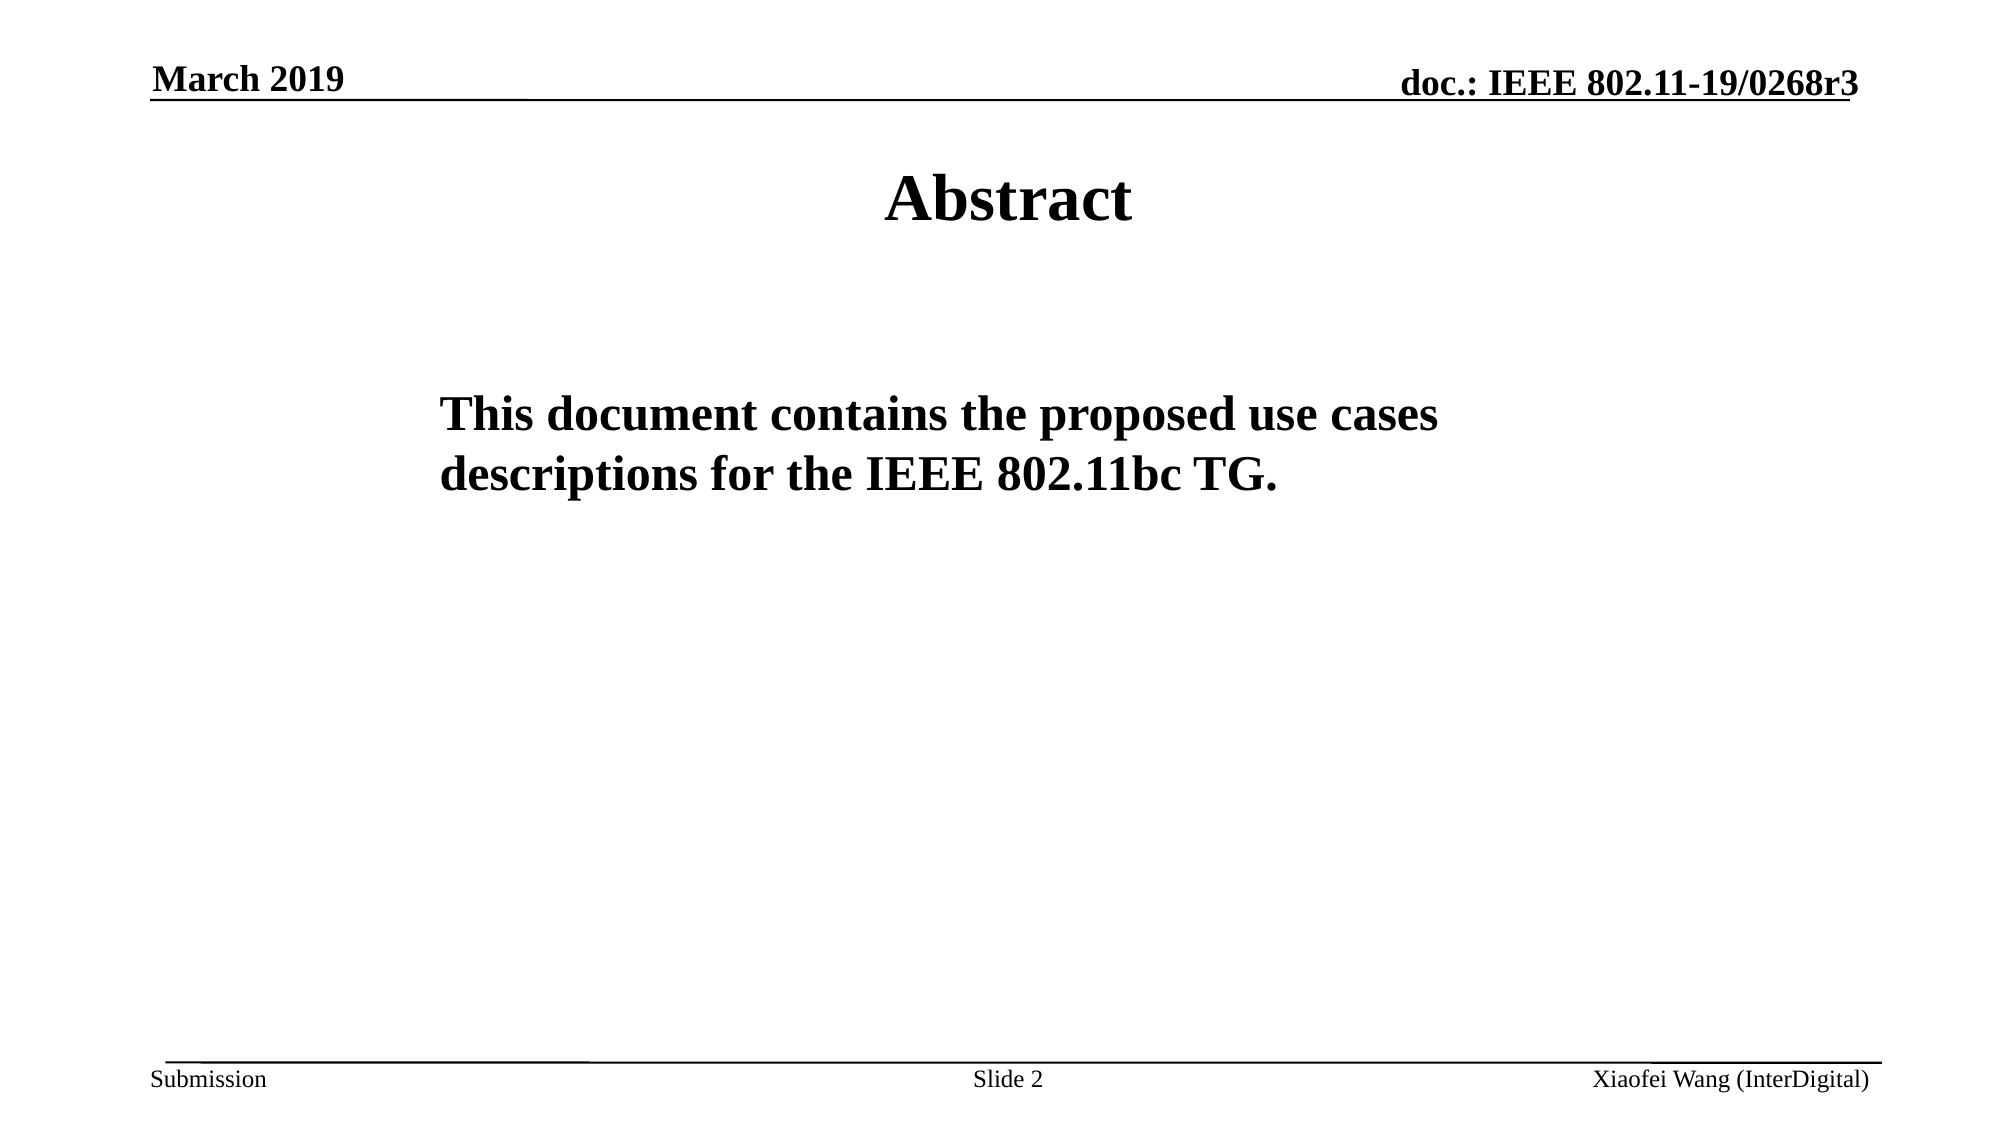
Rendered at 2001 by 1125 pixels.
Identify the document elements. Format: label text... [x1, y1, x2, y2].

slide_number Slide 2 [950, 1061, 1067, 1123]
text_box This document contains the proposed use cases descriptions for the IEEE 802.11bc TG. [368, 373, 1644, 978]
text_box Abstract [371, 106, 1647, 282]
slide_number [152, 54, 563, 100]
footer Xiaofei Wang (InterDigital) [1172, 1061, 1871, 1093]
